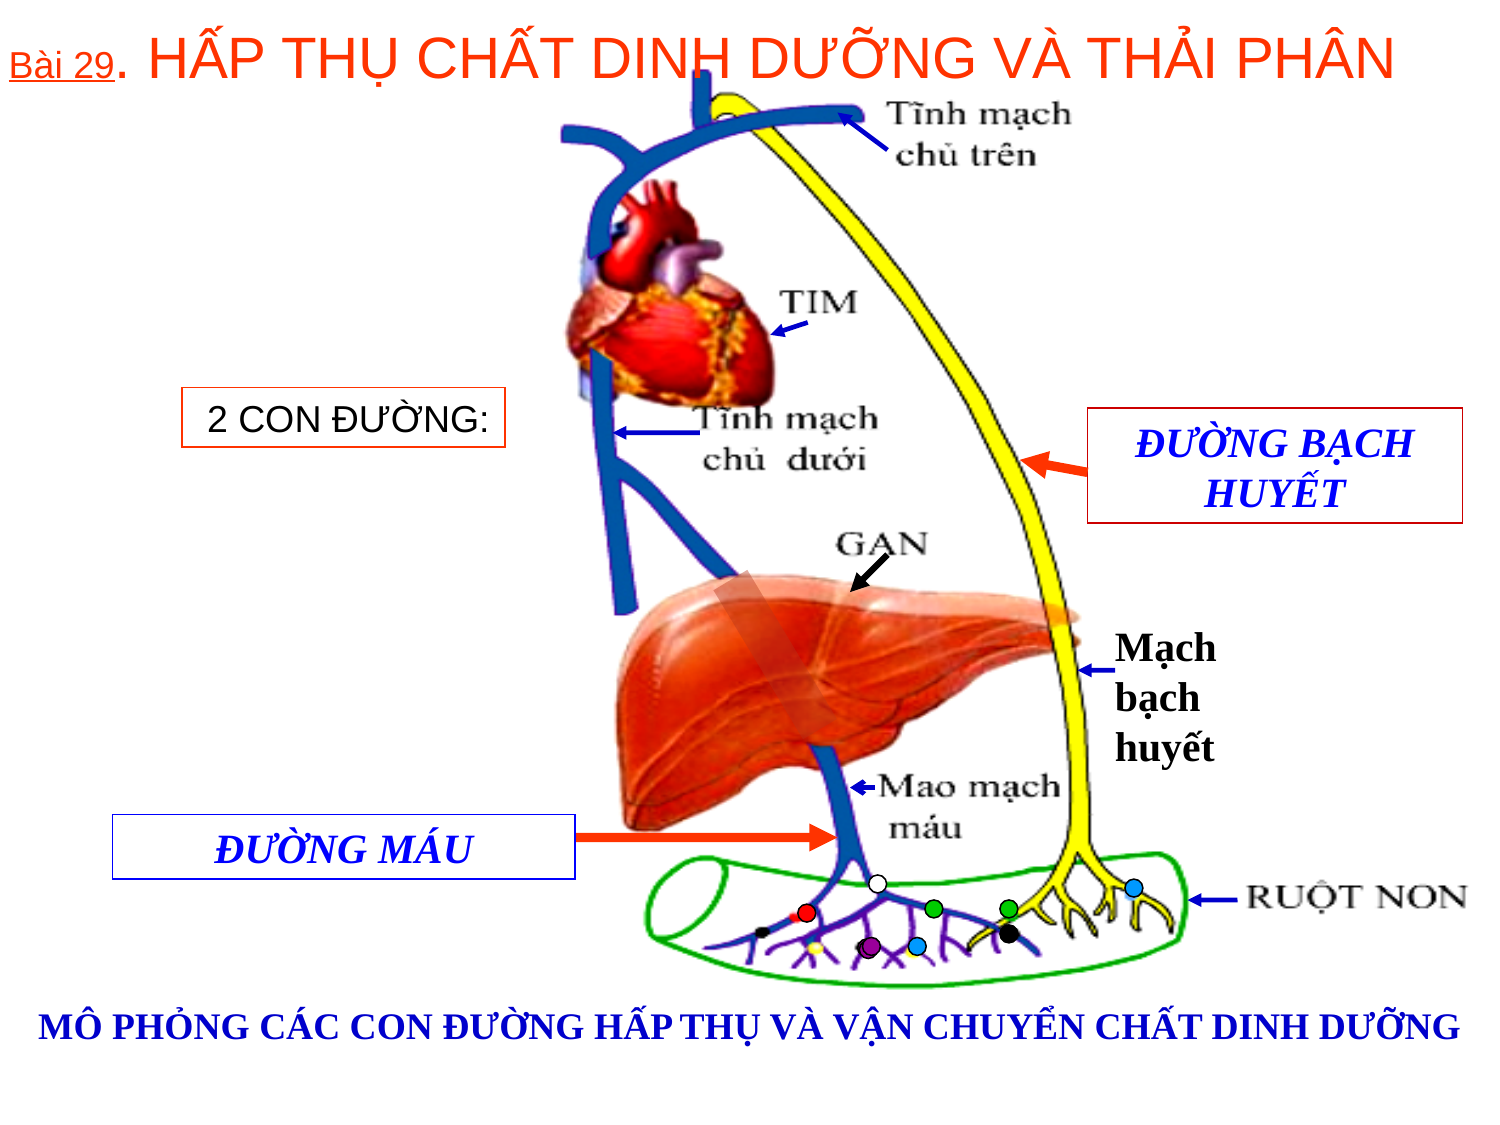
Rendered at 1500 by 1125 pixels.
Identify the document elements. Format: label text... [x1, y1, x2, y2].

text_box MÔ PHỎNG CÁC CON ĐƯỜNG HẤP THỤ VÀ VẬN CHUYỂN CHẤT DINH DƯỠNG [0, 1013, 1500, 1055]
text_box Bài 29. HẤP THỤ CHẤT DINH DƯỠNG VÀ THẢI PHÂN [0, 12, 1500, 49]
picture [0, 49, 1500, 1005]
